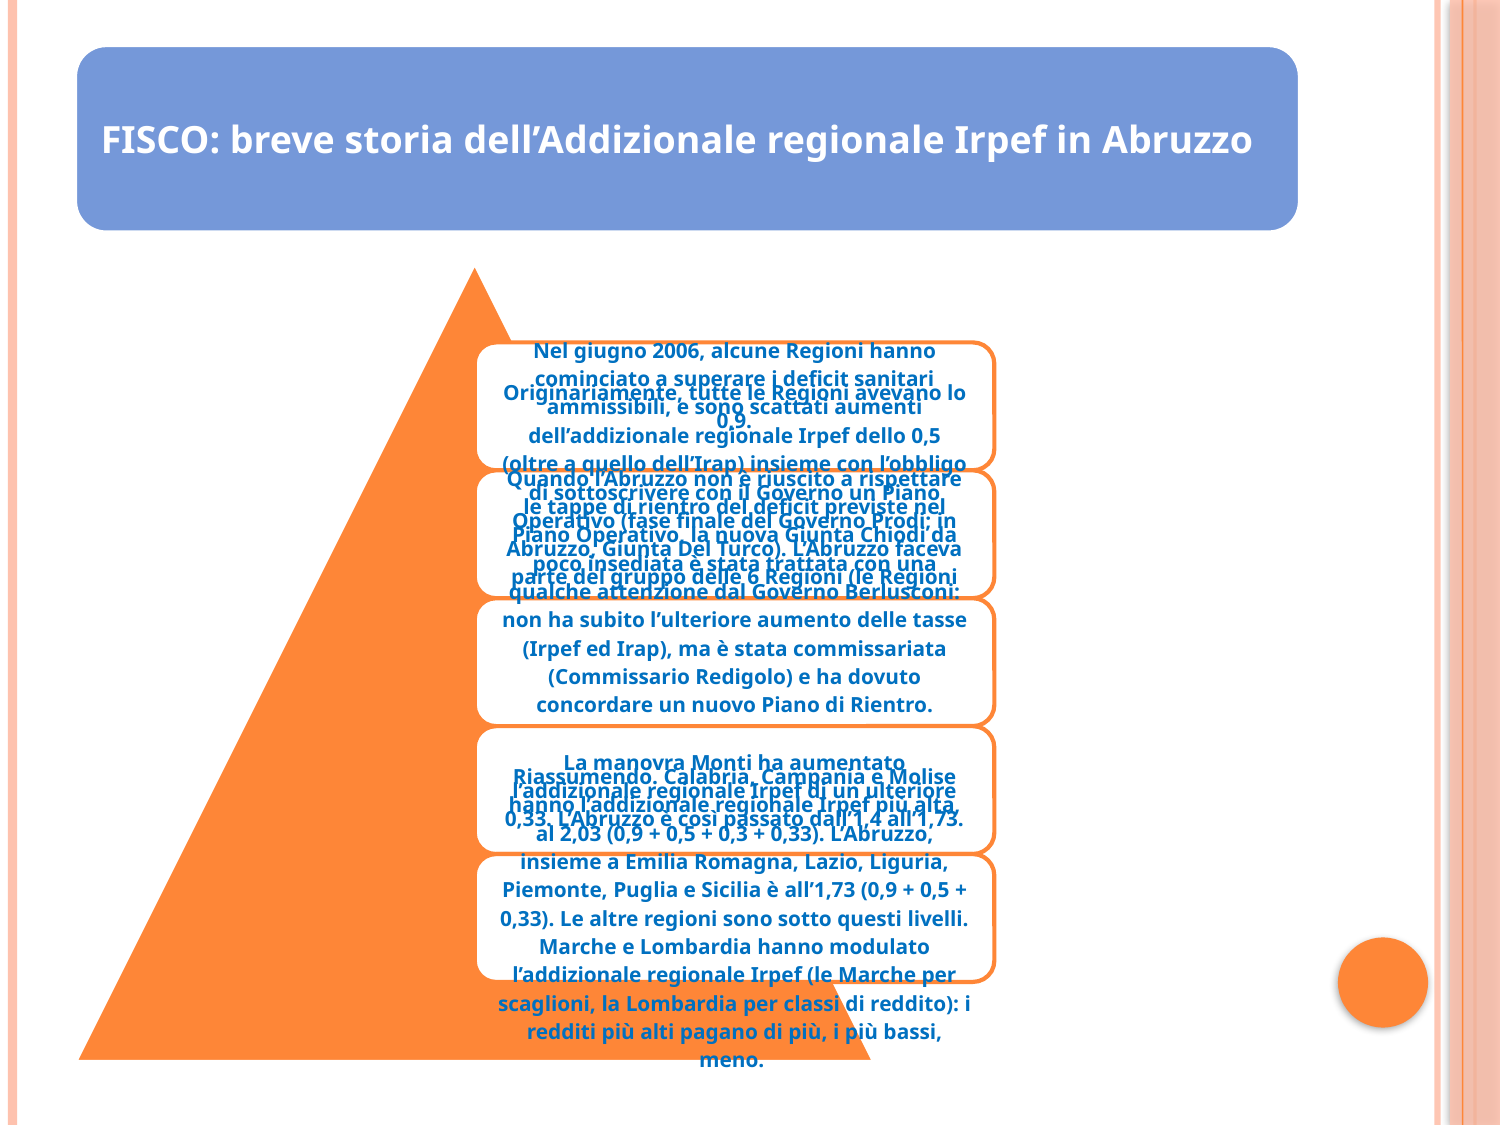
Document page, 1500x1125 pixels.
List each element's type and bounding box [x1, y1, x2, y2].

list [74, 261, 1301, 1063]
text_box [74, 44, 1301, 234]
